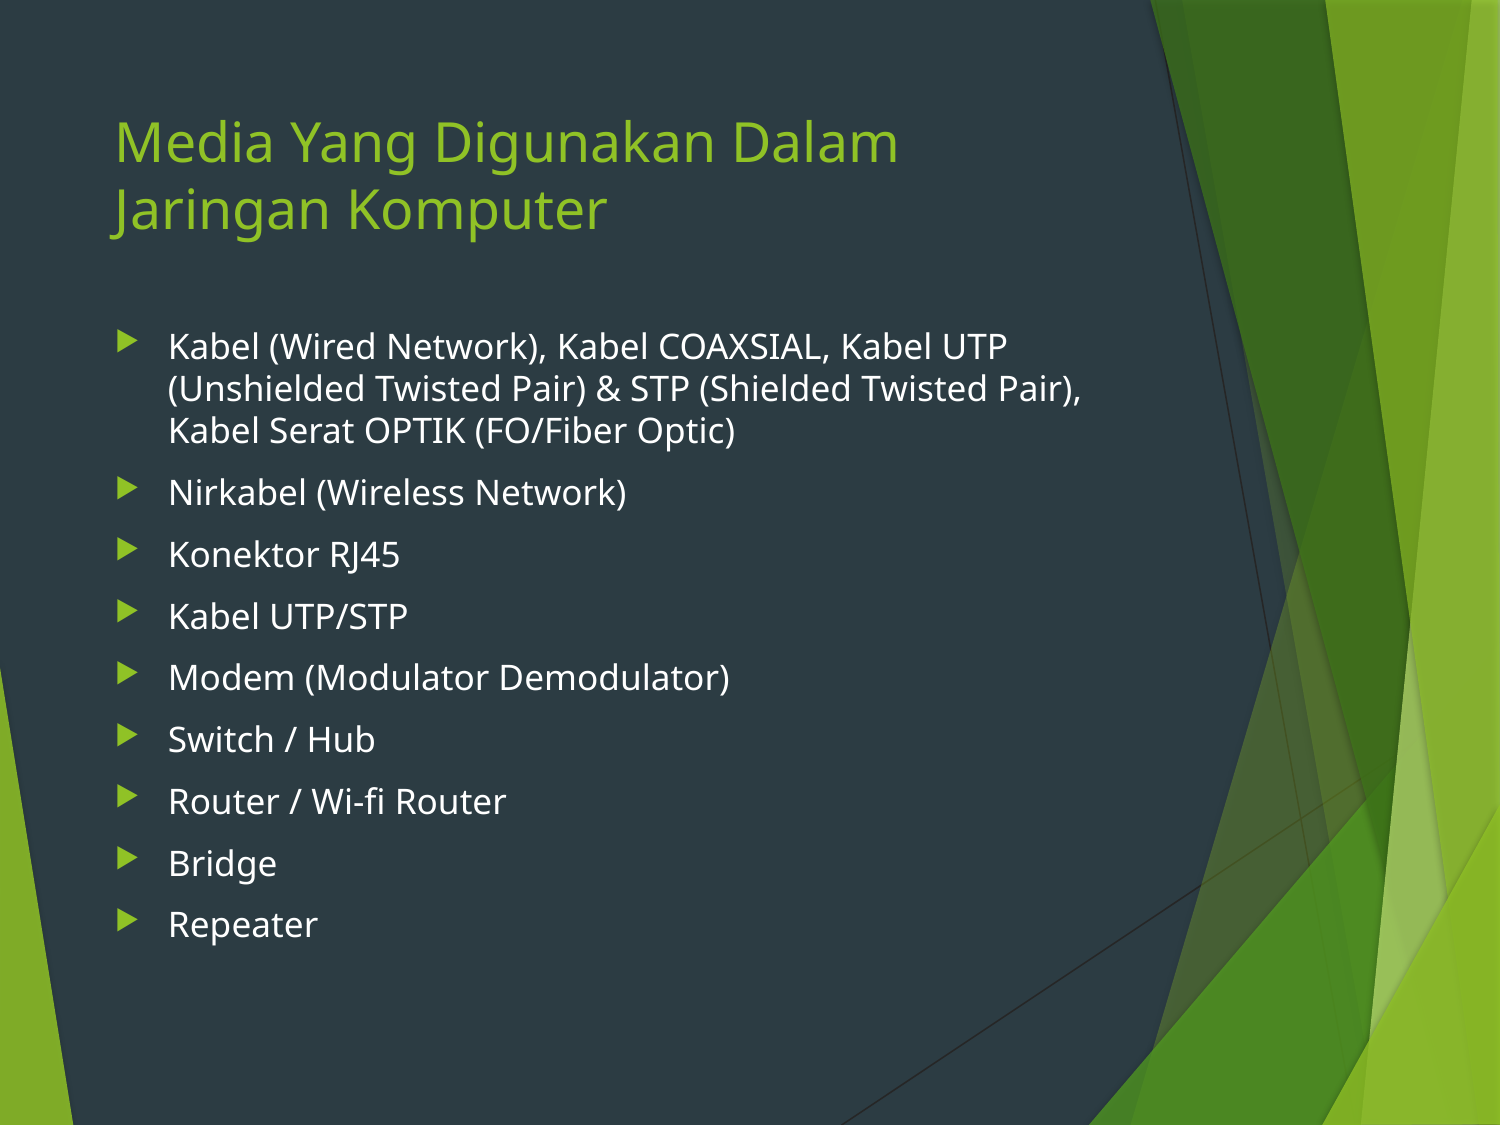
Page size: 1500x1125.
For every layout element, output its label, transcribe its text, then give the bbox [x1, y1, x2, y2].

list Kabel (Wired Network), Kabel COAXSIAL, Kabel UTP (Unshielded Twisted Pair) & STP (Shielded Twisted Pair), Kabel Serat OPTIK (FO/Fiber Optic) Nirkabel (Wireless Network) Konektor RJ45 Kabel UTP/STP Modem (Modulator Demodulator) Switch / Hub Router / Wi-fi Router Bridge Repeater [99, 316, 1142, 954]
title Media Yang Digunakan Dalam Jaringan Komputer [99, 99, 1142, 316]
